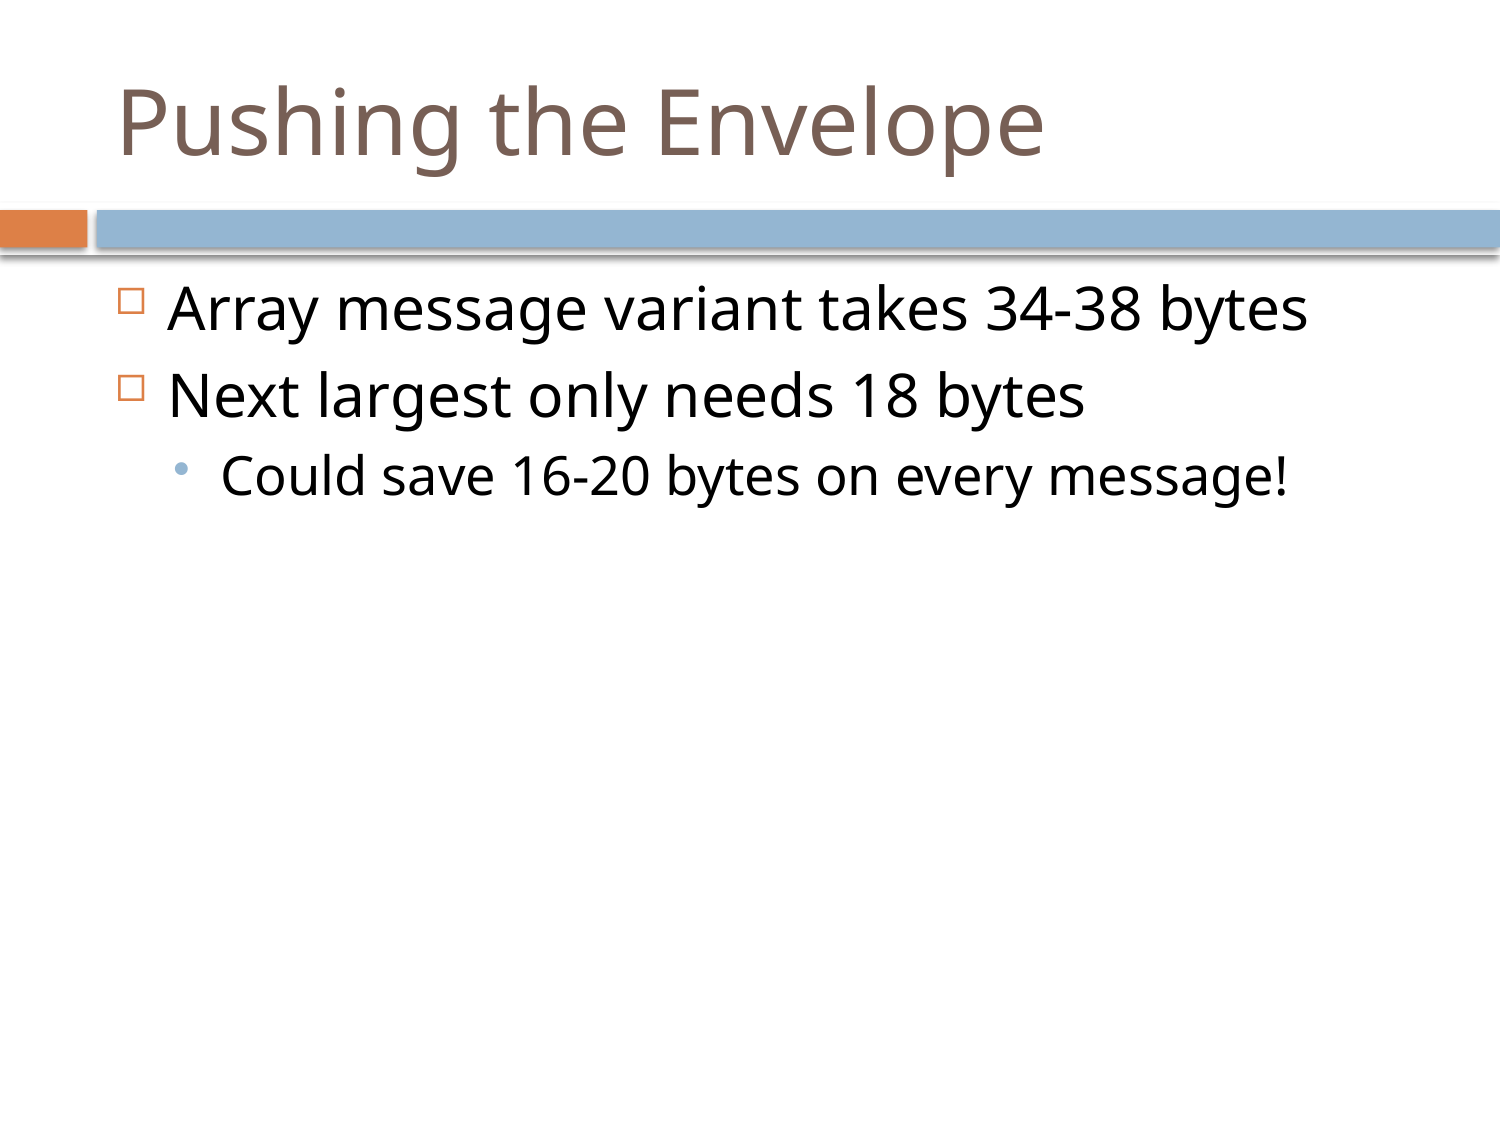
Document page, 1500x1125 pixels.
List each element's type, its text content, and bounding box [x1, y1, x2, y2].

list Array message variant takes 34-38 bytes Next largest only needs 18 bytes Could save 16-20 bytes on every message! [100, 262, 1438, 1000]
title Pushing the Envelope [100, 37, 1438, 200]
